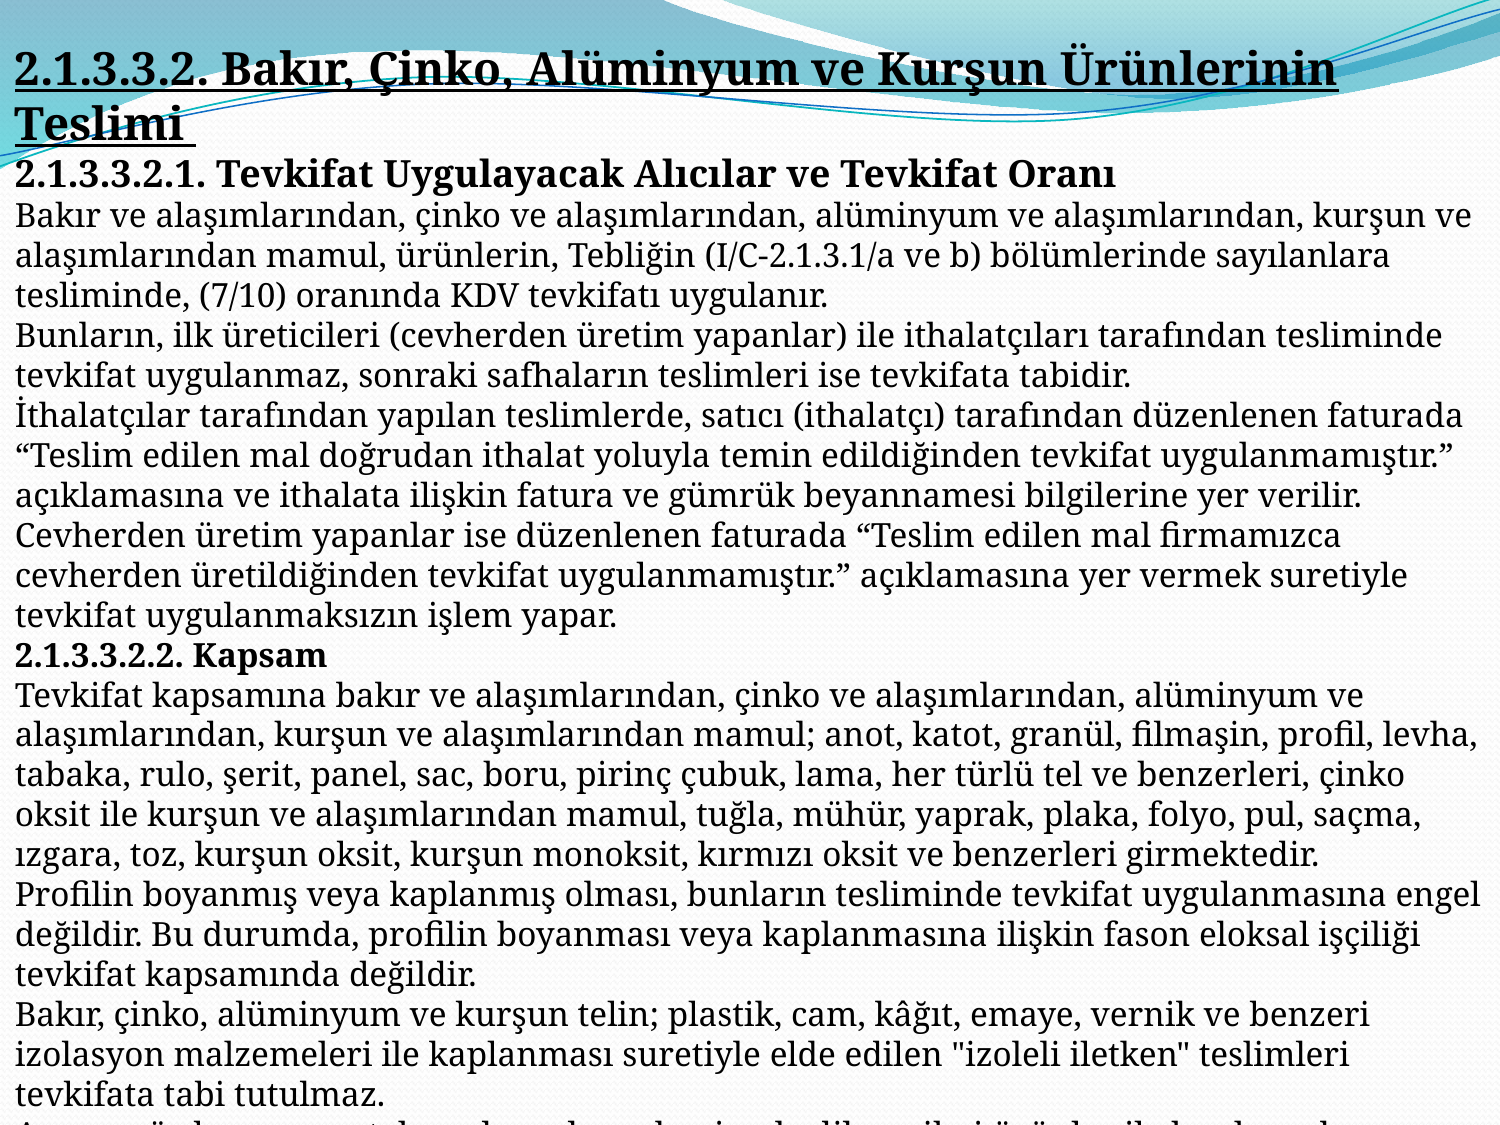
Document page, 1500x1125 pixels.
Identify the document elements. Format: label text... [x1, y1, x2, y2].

text_box 2.1.3.3.2. Bakır, Çinko, Alüminyum ve Kurşun Ürünlerinin Teslimi 2.1.3.3.2.1. Tevkifat Uygulayacak Alıcılar ve Tevkifat Oranı Bakır ve alaşımlarından, çinko ve alaşımlarından, alüminyum ve alaşımlarından, kurşun ve alaşımlarından mamul, ürünlerin, Tebliğin (I/C-2.1.3.1/a ve b) bölümlerinde sayılanlara tesliminde, (7/10) oranında KDV tevkifatı uygulanır. Bunların, ilk üreticileri (cevherden üretim yapanlar) ile ithalatçıları tarafından tesliminde tevkifat uygulanmaz, sonraki safhaların teslimleri ise tevkifata tabidir. İthalatçılar tarafından yapılan teslimlerde, satıcı (ithalatçı) tarafından düzenlenen faturada “Teslim edilen mal doğrudan ithalat yoluyla temin edildiğinden tevkifat uygulanmamıştır.” açıklamasına ve ithalata ilişkin fatura ve gümrük beyannamesi bilgilerine yer verilir. Cevherden üretim yapanlar ise düzenlenen faturada “Teslim edilen mal firmamızca cevherden üretildiğinden tevkifat uygulanmamıştır.” açıklamasına yer vermek suretiyle tevkifat uygulanmaksızın işlem yapar. 2.1.3.3.2.2. Kapsam Tevkifat kapsamına bakır ve alaşımlarından, çinko ve alaşımlarından, alüminyum ve alaşımlarından, kurşun ve alaşımlarından mamul; anot, katot, granül, filmaşin, profil, levha, tabaka, rulo, şerit, panel, sac, boru, pirinç çubuk, lama, her türlü tel ve benzerleri, çinko oksit ile kurşun ve alaşımlarından mamul, tuğla, mühür, yaprak, plaka, folyo, pul, saçma, ızgara, toz, kurşun oksit, kurşun monoksit, kırmızı oksit ve benzerleri girmektedir. Profilin boyanmış veya kaplanmış olması, bunların tesliminde tevkifat uygulanmasına engel değildir. Bu durumda, profilin boyanması veya kaplanmasına ilişkin fason eloksal işçiliği tevkifat kapsamında değildir. Bakır, çinko, alüminyum ve kurşun telin; plastik, cam, kâğıt, emaye, vernik ve benzeri izolasyon malzemeleri ile kaplanması suretiyle elde edilen "izoleli iletken" teslimleri tevkifata tabi tutulmaz. Ayrıca, söz konusu metal ve alaşımlarından imal edilen nihai ürünler ile bunların kesme, sıyırma, kıvırma, kaynak, bükme, vida yeri delme-açma ve benzeri şekillerde işlenmesi sonucu elde edilen yarı mamul ve mamul mahiyetindeki malların teslimleri tevkifata tabi değildir. [0, 32, 1500, 1125]
